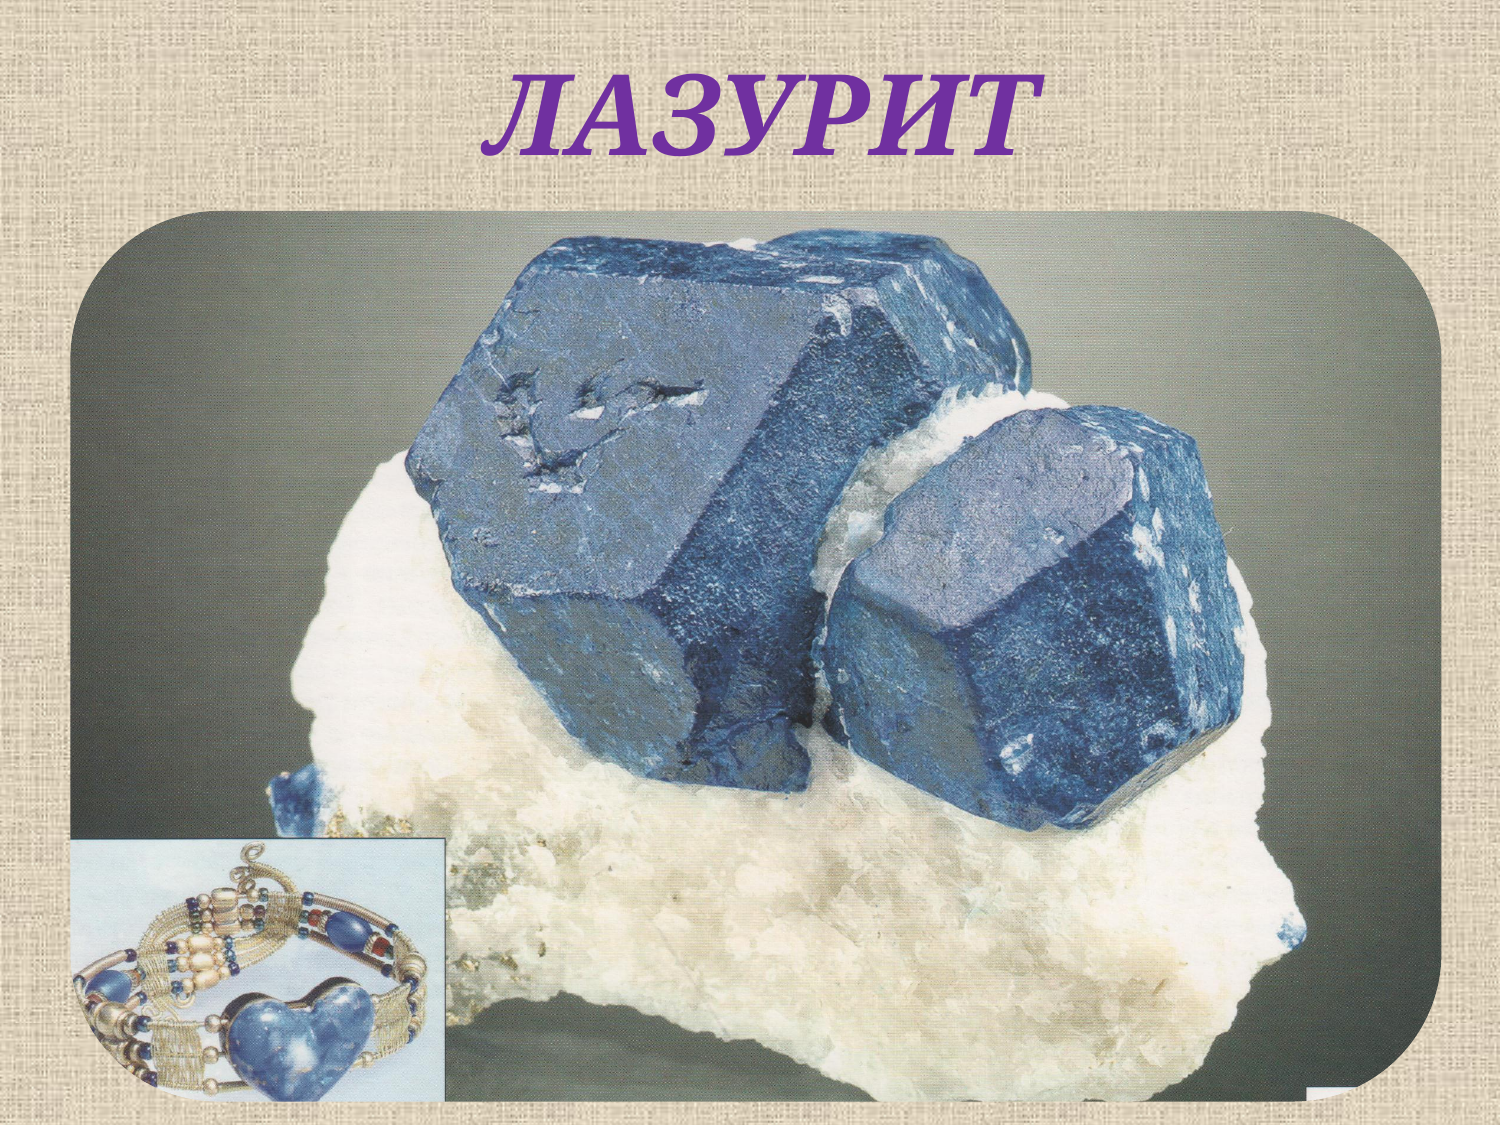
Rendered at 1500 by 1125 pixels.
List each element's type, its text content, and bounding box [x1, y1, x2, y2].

picture [0, 0, 1500, 1125]
text_box ЛАЗУРИТ [93, 35, 1430, 185]
